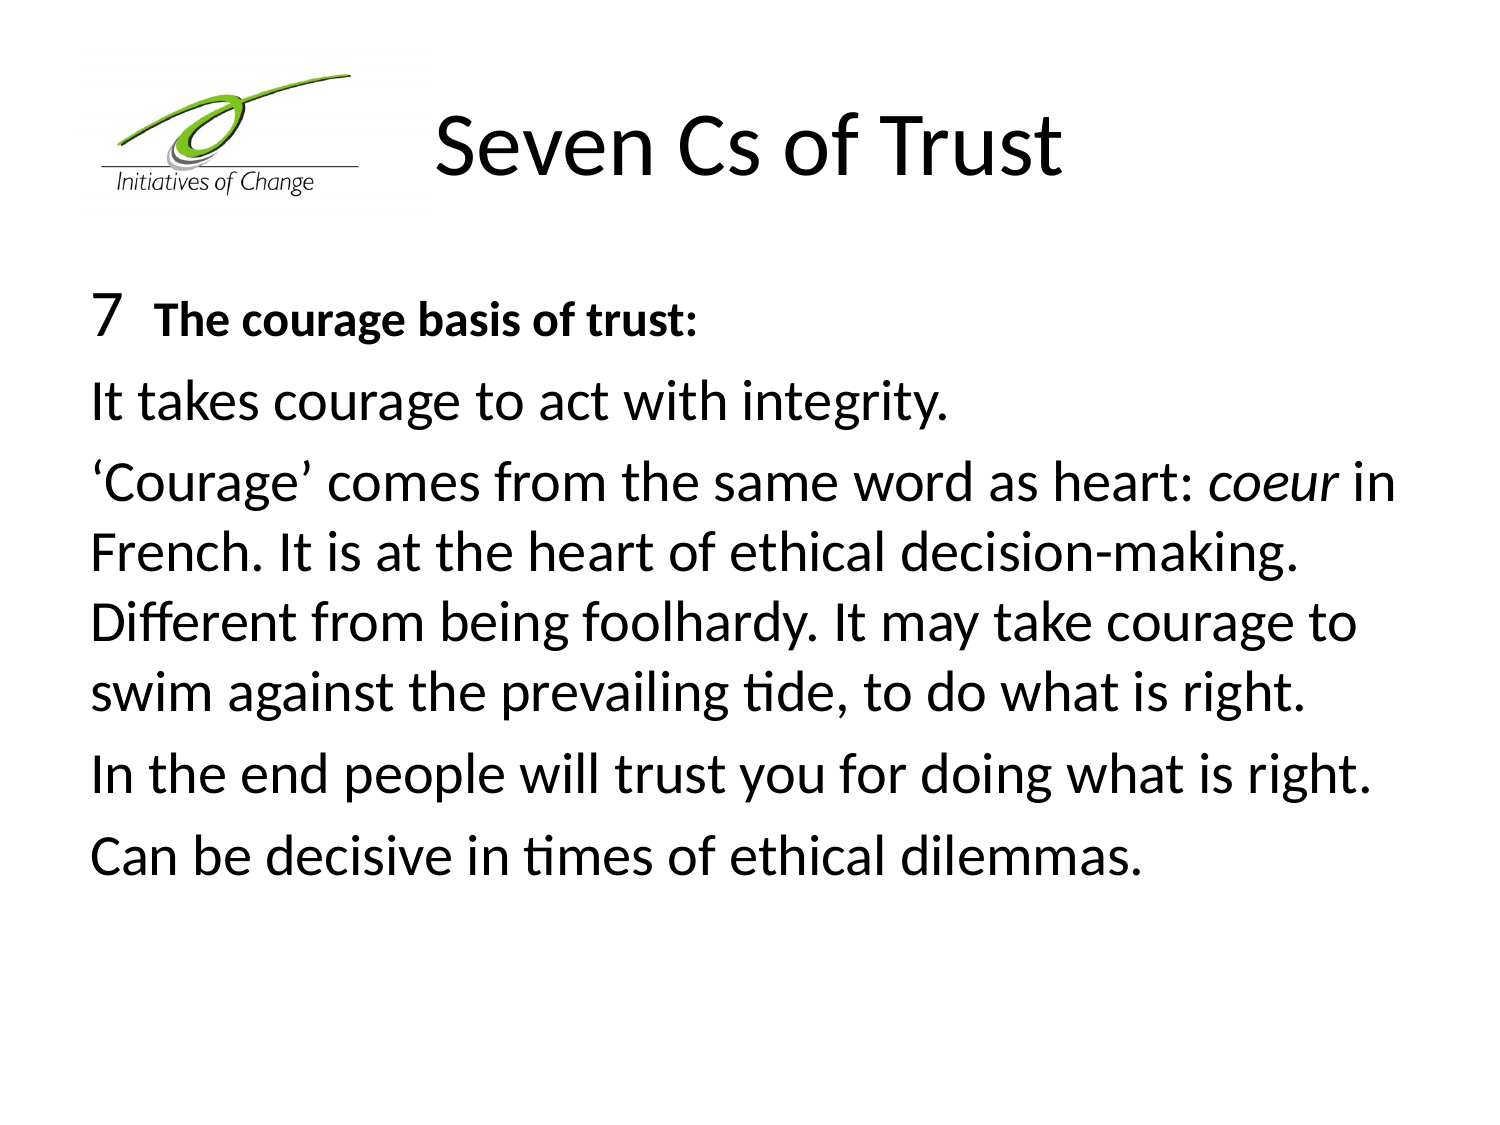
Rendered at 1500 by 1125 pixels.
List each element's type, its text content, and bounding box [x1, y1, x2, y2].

title Seven Cs of Trust [74, 44, 1426, 233]
picture [76, 42, 432, 221]
list 7 The courage basis of trust: It takes courage to act with integrity. ‘Courage’ comes from the same word as heart: coeur in French. It is at the heart of ethical decision-making. Different from being foolhardy. It may take courage to swim against the prevailing tide, to do what is right. In the end people will trust you for doing what is right. Can be decisive in times of ethical dilemmas. [74, 262, 1426, 1036]
